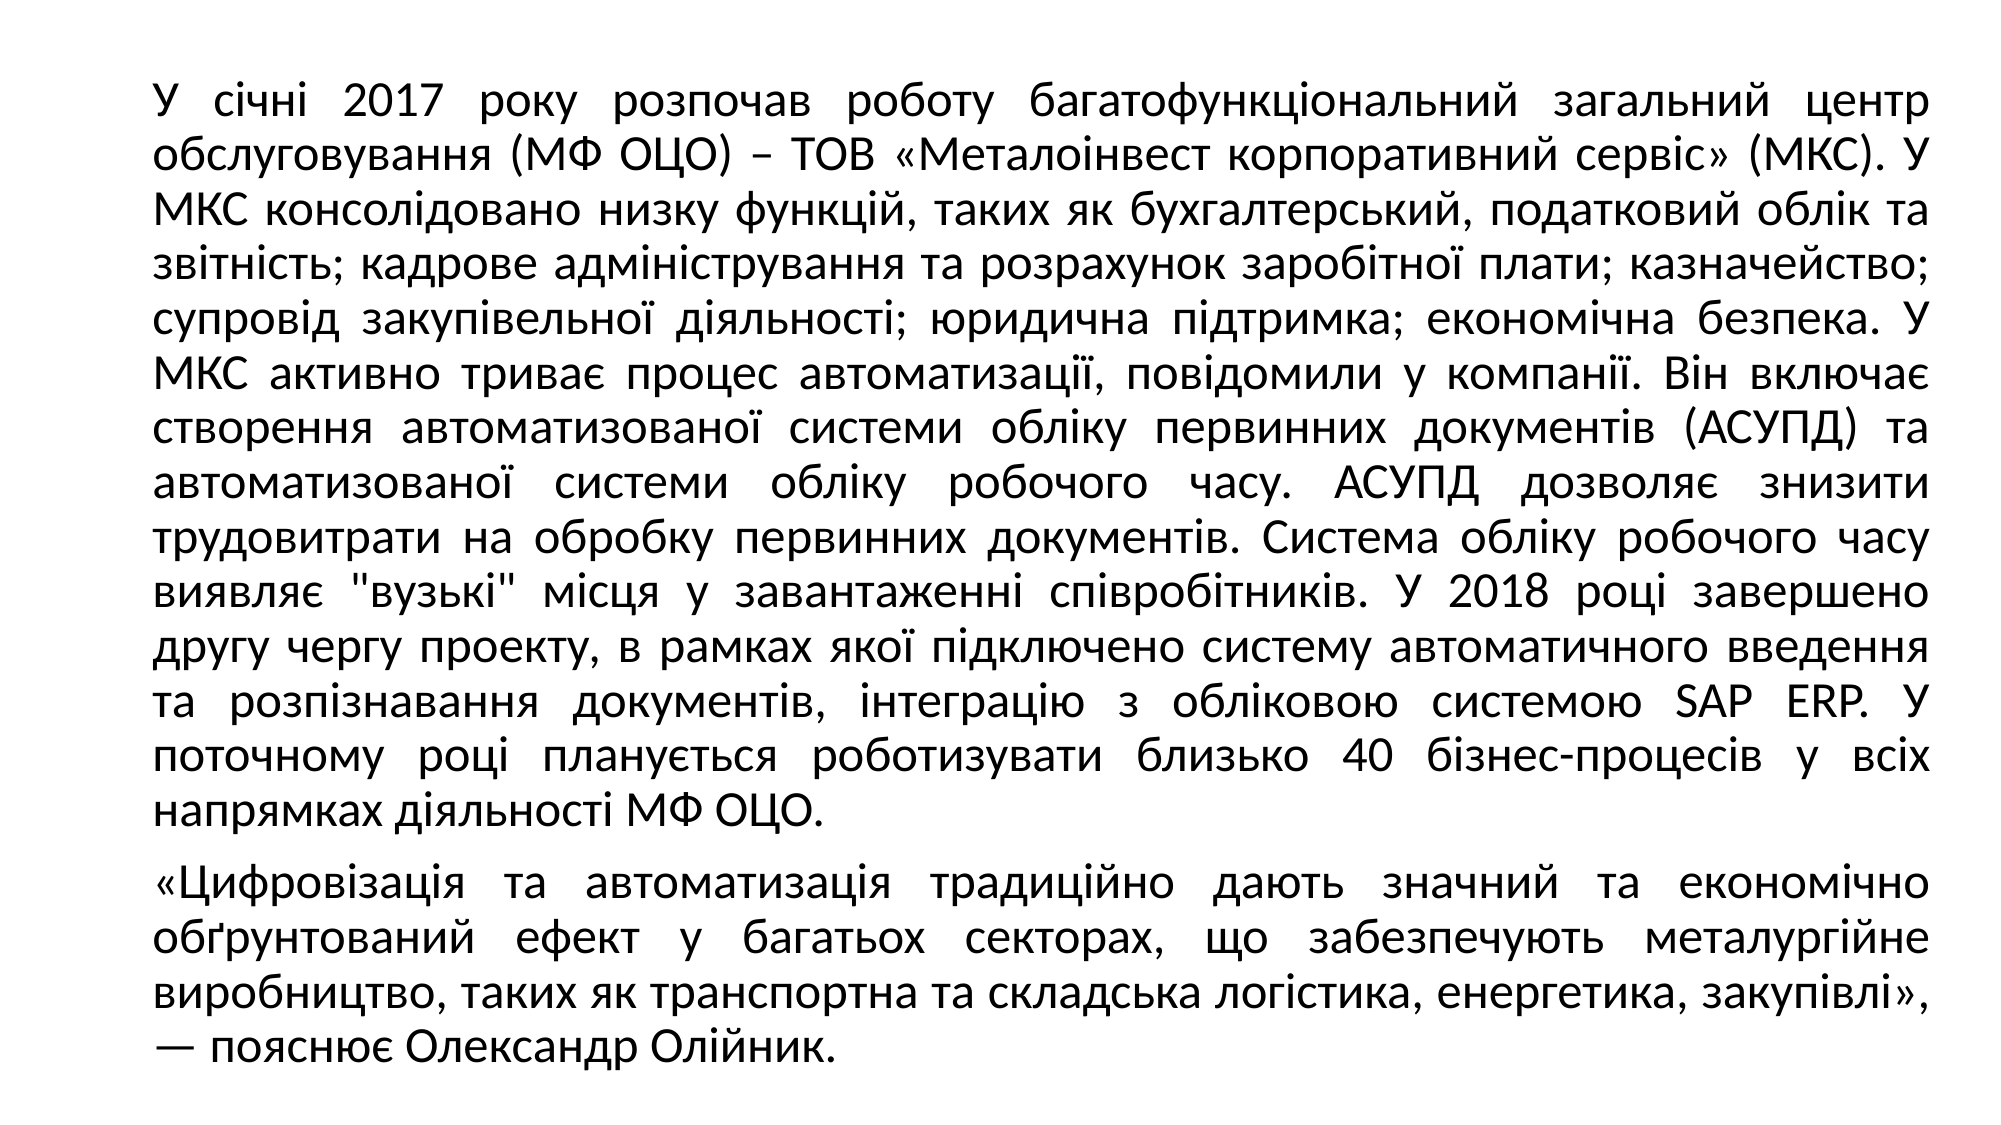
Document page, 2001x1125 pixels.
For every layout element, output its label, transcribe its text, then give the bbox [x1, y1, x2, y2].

list У січні 2017 року розпочав роботу багатофункціональний загальний центр обслуговування (МФ ОЦО) – ТОВ «Металоінвест корпоративний сервіс» (МКС). У МКС консолідовано низку функцій, таких як бухгалтерський, податковий облік та звітність; кадрове адміністрування та розрахунок заробітної плати; казначейство; супровід закупівельної діяльності; юридична підтримка; економічна безпека. У МКС активно триває процес автоматизації, повідомили у компанії. Він включає створення автоматизованої системи обліку первинних документів (АСУПД) та автоматизованої системи обліку робочого часу. АСУПД дозволяє знизити трудовитрати на обробку первинних документів. Система обліку робочого часу виявляє "вузькі" місця у завантаженні співробітників. У 2018 році завершено другу чергу проекту, в рамках якої підключено систему автоматичного введення та розпізнавання документів, інтеграцію з обліковою системою SAP ERP. У поточному році планується роботизувати близько 40 бізнес-процесів у всіх напрямках діяльності МФ ОЦО. «Цифровізація та автоматизація традиційно дають значний та економічно обґрунтований ефект у багатьох секторах, що забезпечують металургійне виробництво, таких як транспортна та складська логістика, енергетика, закупівлі», — пояснює Олександр Олійник. [137, 64, 1947, 1094]
